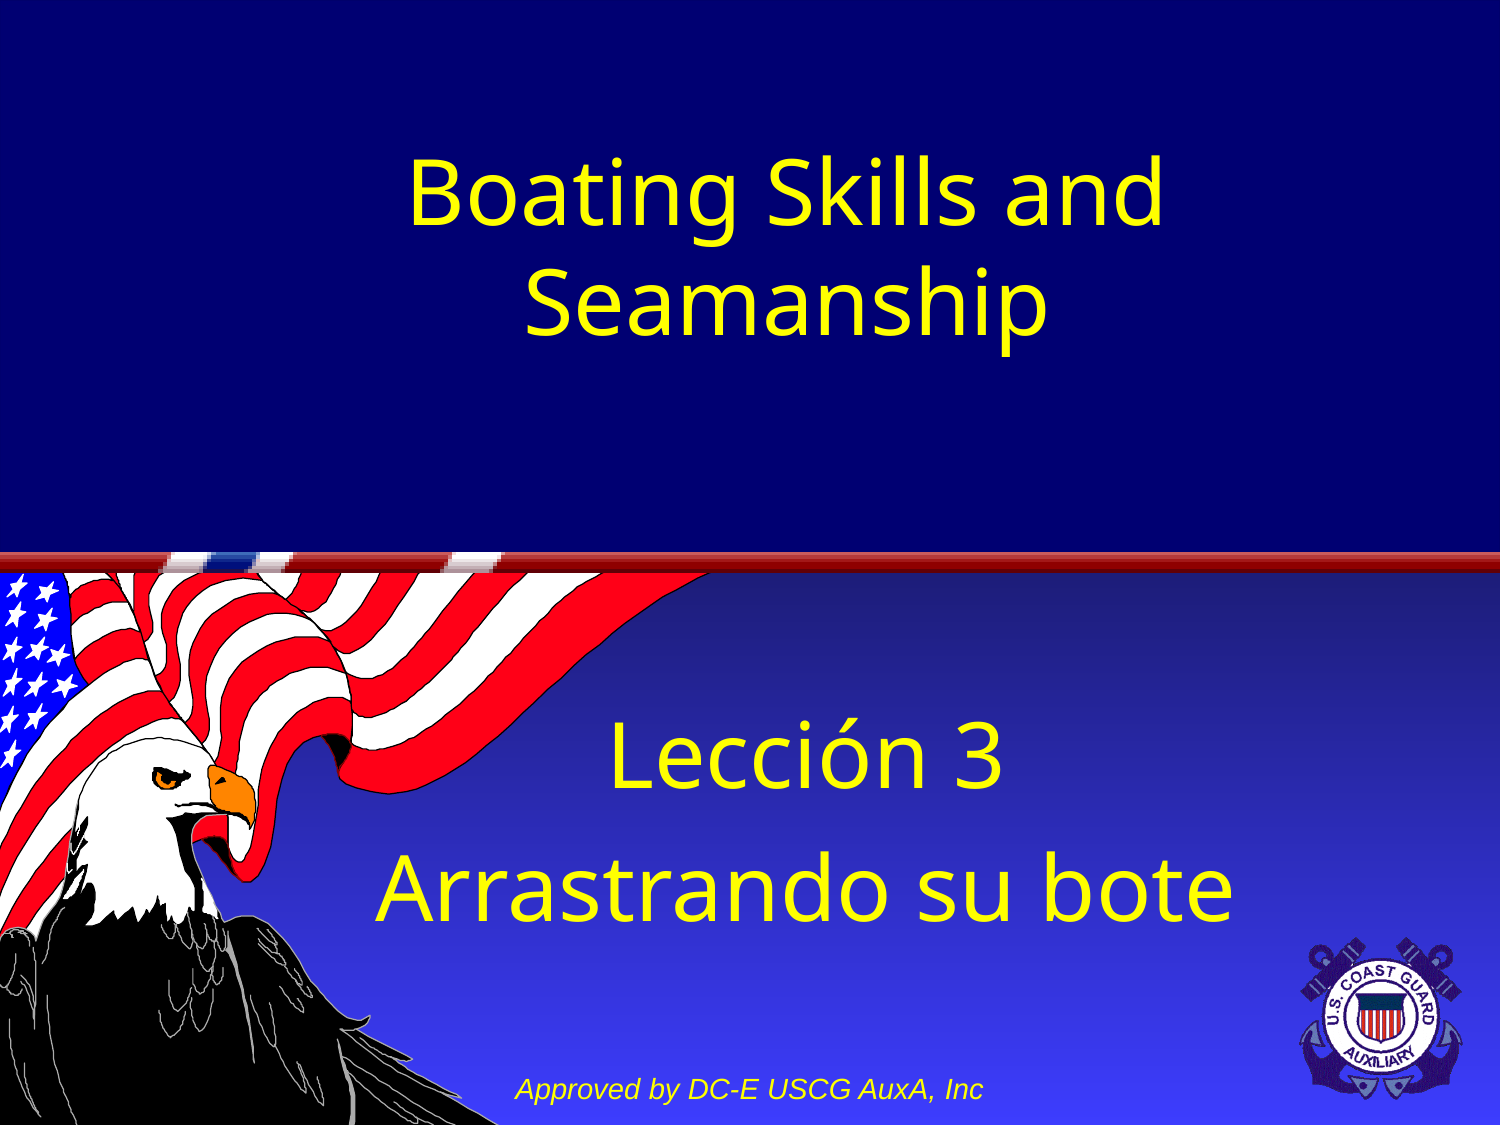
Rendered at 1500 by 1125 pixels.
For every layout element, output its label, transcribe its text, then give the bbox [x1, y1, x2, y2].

text_box Boating Skills and Seamanship [149, 149, 1425, 338]
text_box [1044, 1094, 1299, 1098]
picture [1299, 937, 1463, 1100]
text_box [1463, 1094, 1500, 1098]
picture [0, 552, 1500, 573]
text_box Approved by DC-E USCG AuxA, Inc [456, 1062, 1044, 1125]
text_box Lección 3 Arrastrando su bote [274, 662, 1338, 975]
